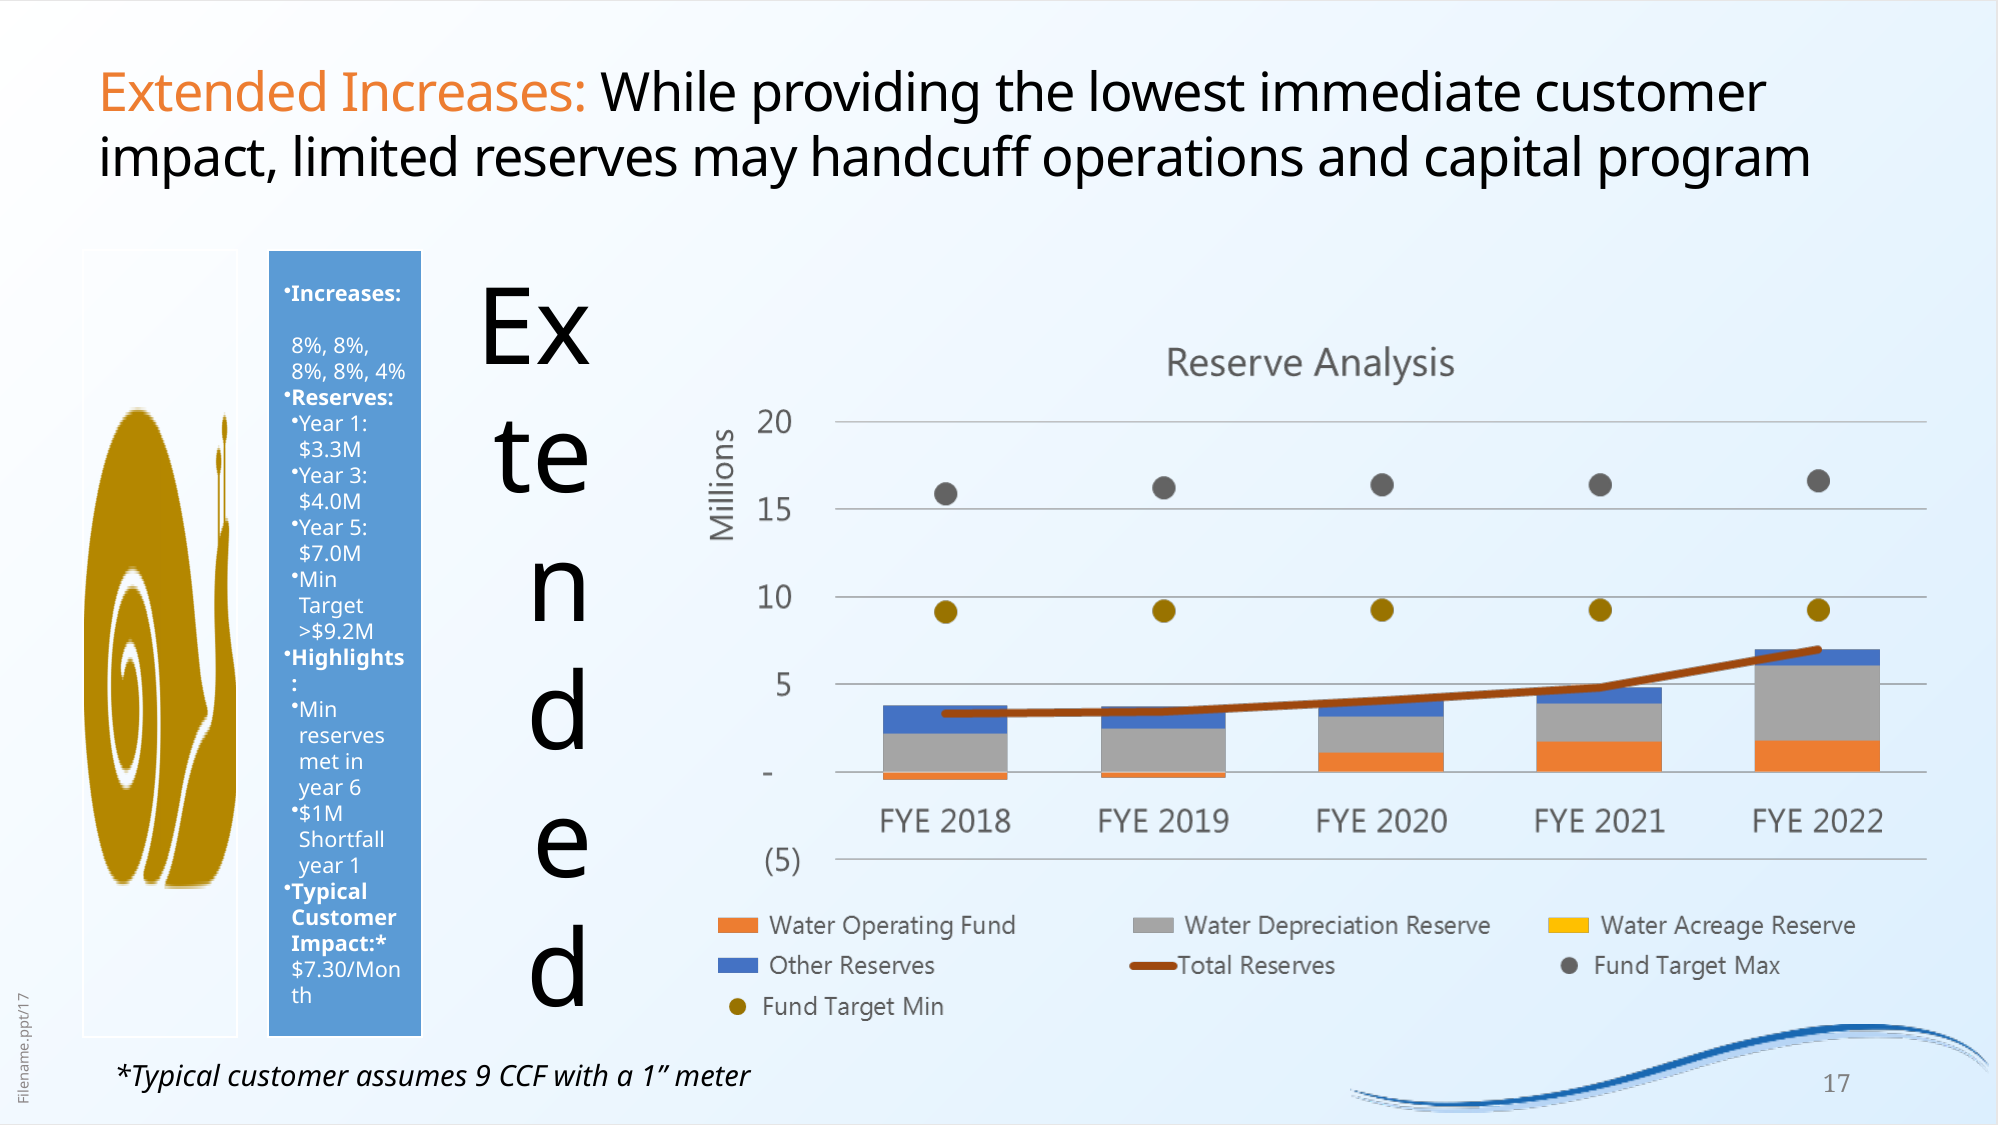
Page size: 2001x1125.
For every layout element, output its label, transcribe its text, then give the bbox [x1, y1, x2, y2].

title Extended Increases: While providing the lowest immediate customer impact, limited reserves may handcuff operations and capital program [83, 50, 1917, 225]
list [83, 249, 607, 1038]
text_box *Typical customer assumes 9 CCF with a 1” meter [99, 1049, 1242, 1100]
picture [670, 317, 1989, 1113]
